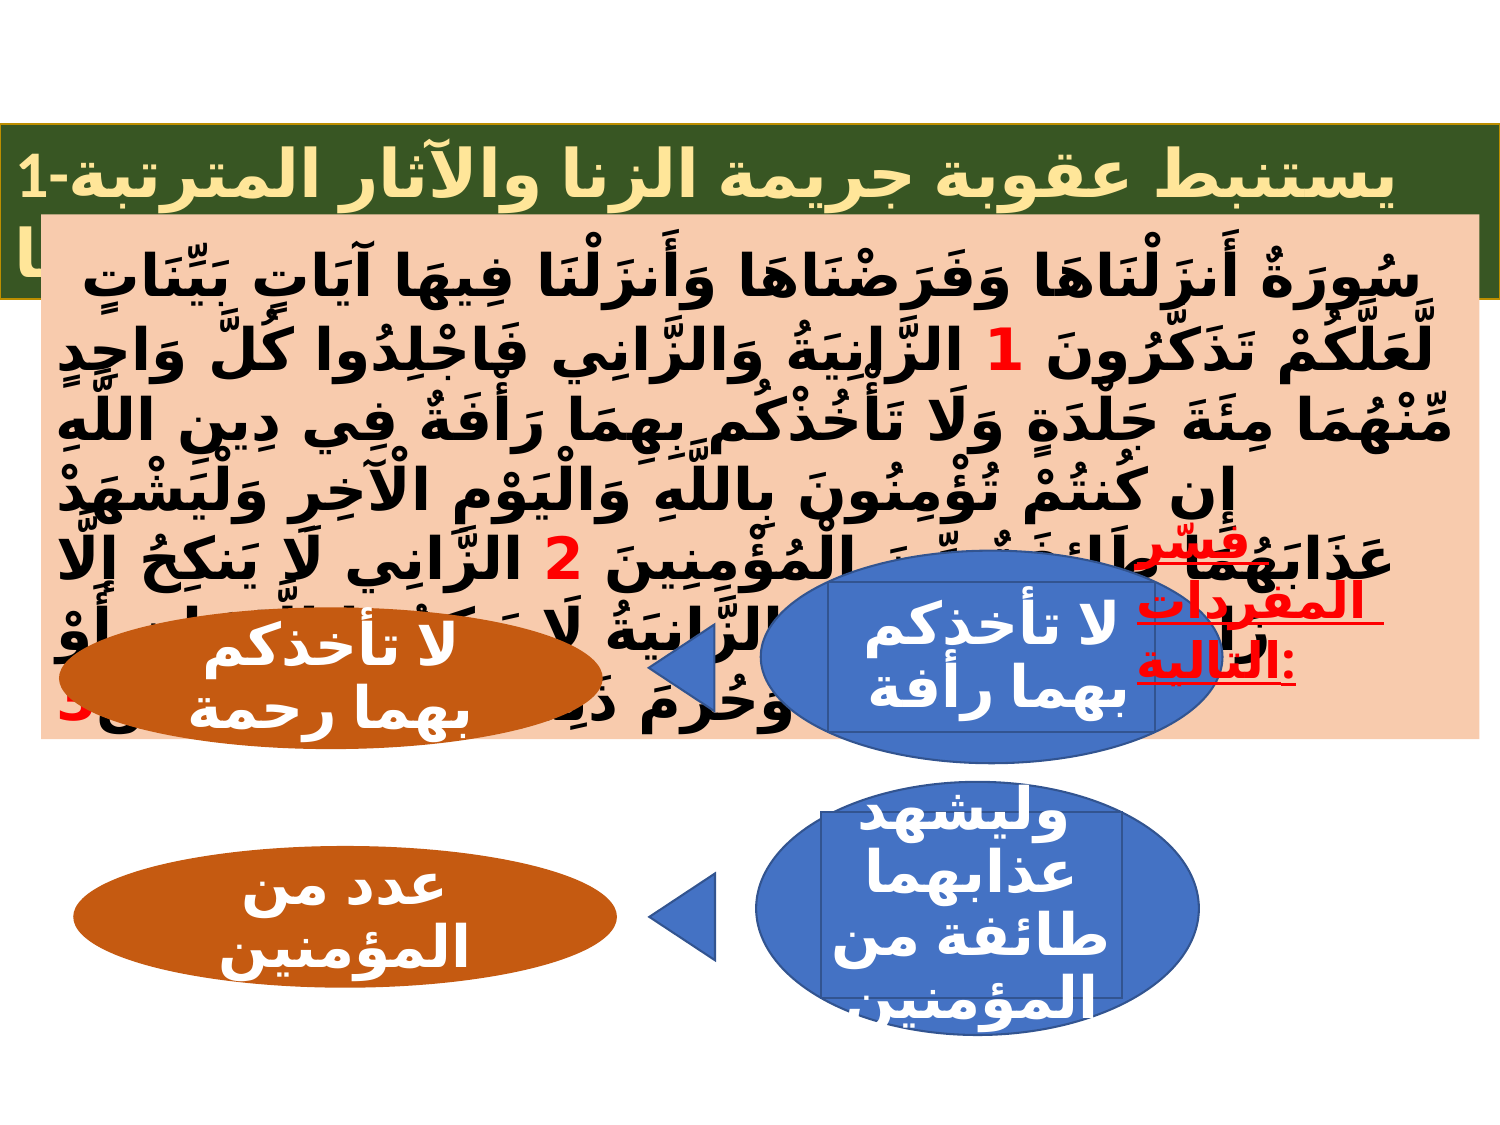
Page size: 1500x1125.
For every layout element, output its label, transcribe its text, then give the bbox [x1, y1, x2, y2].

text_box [58, 607, 603, 750]
text_box [646, 622, 716, 714]
text_box 1-يستنبط عقوبة جريمة الزنا والآثار المترتبة عليها. [0, 123, 1500, 300]
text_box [73, 845, 617, 988]
text_box [647, 871, 717, 963]
text_box فسّر المفردات التالية: [1121, 501, 1500, 697]
text_box سُورَةٌ أَنزَلْنَاهَا وَفَرَضْنَاهَا وَأَنزَلْنَا فِيهَا آيَاتٍ بَيِّنَاتٍ لَّعَلَّكُمْ تَذَكَّرُونَ 1 الزَّانِيَةُ وَالزَّانِي فَاجْلِدُوا كُلَّ وَاحِدٍ مِّنْهُمَا مِئَةَ جَلْدَةٍ وَلَا تَأْخُذْكُم بِهِمَا رَأْفَةٌ فِي دِينِ اللَّهِ إِن كُنتُمْ تُؤْمِنُونَ بِاللَّهِ وَالْيَوْمِ الْآخِرِ وَلْيَشْهَدْ عَذَابَهُمَا طَائِفَةٌ مِّنَ الْمُؤْمِنِينَ 2 الزَّانِي لَا يَنكِحُ إلَّا زَانِيَةً أَوْ مُشْرِكَةً وَالزَّانِيَةُ لَا يَنكِحُهَا إِلَّا زَانٍ أَوْ مُشْرِكٌ وَحُرِّمَ ذَلِكَ عَلَى الْمُؤْمِنِينَ3 . [41, 214, 1480, 740]
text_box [756, 781, 1199, 1035]
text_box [760, 550, 1223, 764]
